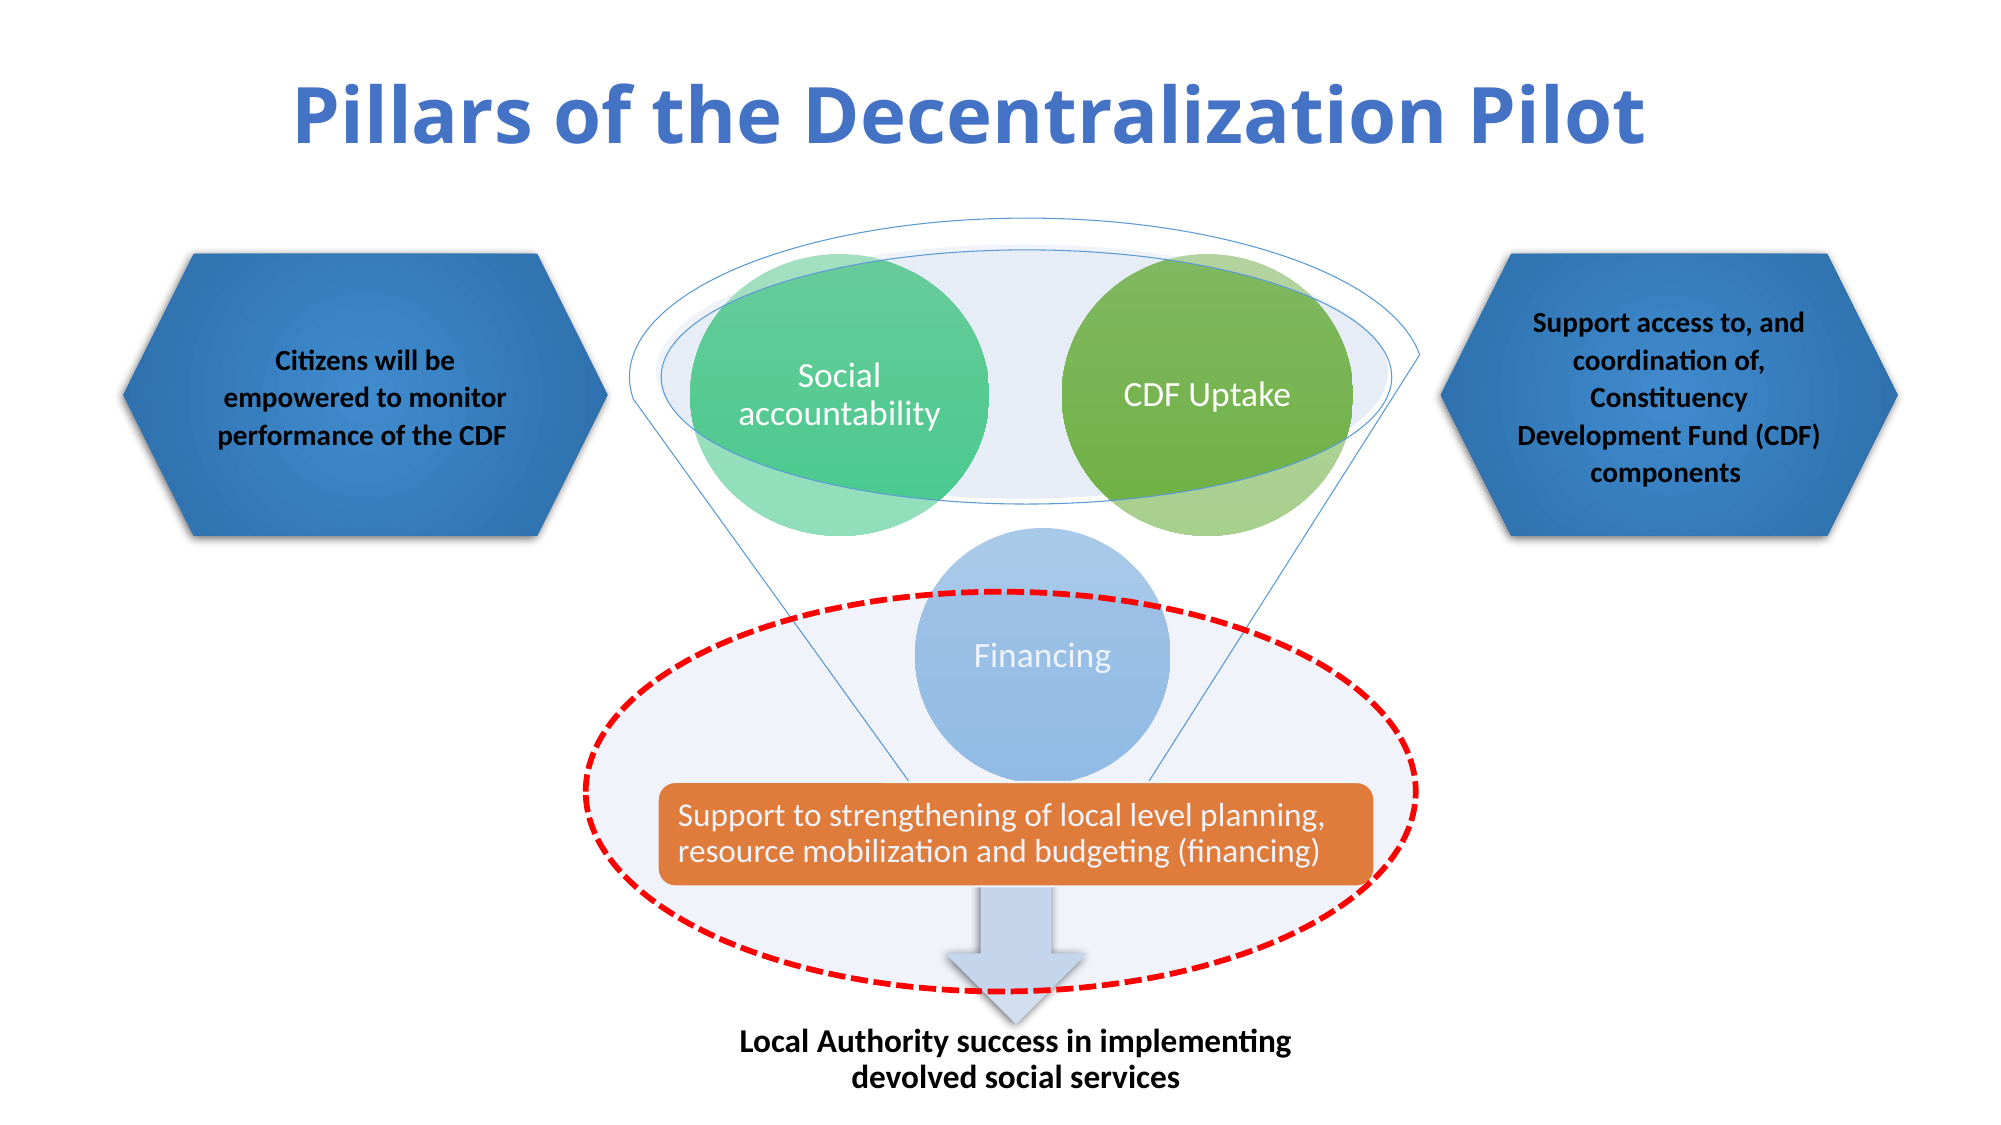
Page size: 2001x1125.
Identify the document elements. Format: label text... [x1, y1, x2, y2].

text_box Support access to, and coordination of, Constituency Development Fund (CDF) components [1603, 253, 1898, 536]
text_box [429, 217, 1603, 1125]
text_box Citizens will be empowered to monitor performance of the CDF [123, 253, 429, 536]
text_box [657, 753, 1375, 903]
title Pillars of the Decentralization Pilot [196, 38, 1763, 199]
